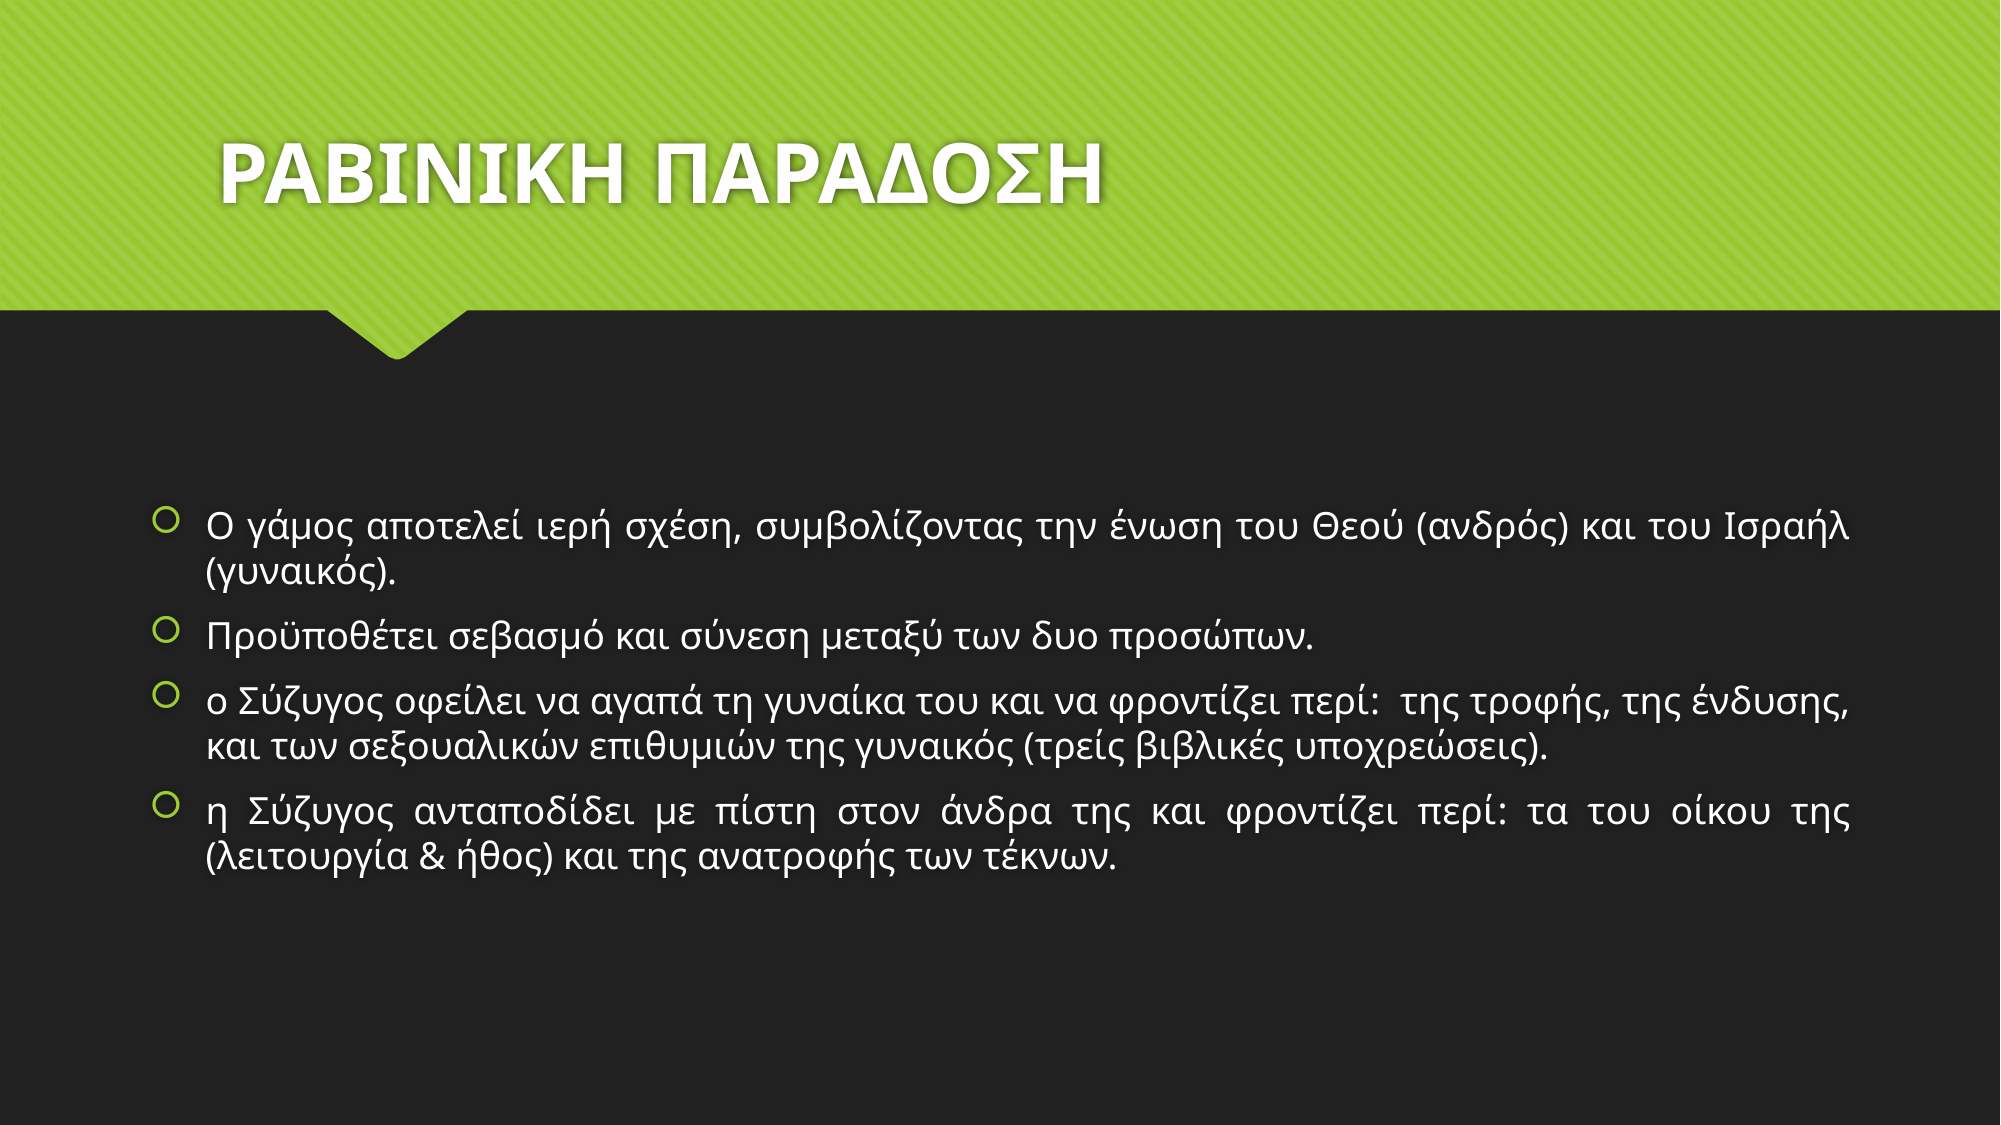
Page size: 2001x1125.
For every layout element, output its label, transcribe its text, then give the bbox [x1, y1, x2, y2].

title ΡΑΒΙΝΙΚΗ ΠΑΡΑΔΟΣΗ [201, 100, 1936, 328]
list Ο γάμος αποτελεί ιερή σχέση, συμβολίζοντας την ένωση του Θεού (ανδρός) και του Ισραήλ (γυναικός). Προϋποθέτει σεβασμό και σύνεση μεταξύ των δυο προσώπων. o Σύζυγος οφείλει να αγαπά τη γυναίκα του και να φροντίζει περί: της τροφής, της ένδυσης, και των σεξουαλικών επιθυμιών της γυναικός (τρείς βιβλικές υποχρεώσεις). η Σύζυγος ανταποδίδει με πίστη στον άνδρα της και φροντίζει περί: τα του οίκου της (λειτουργία & ήθος) και της ανατροφής των τέκνων. [134, 364, 1866, 962]
